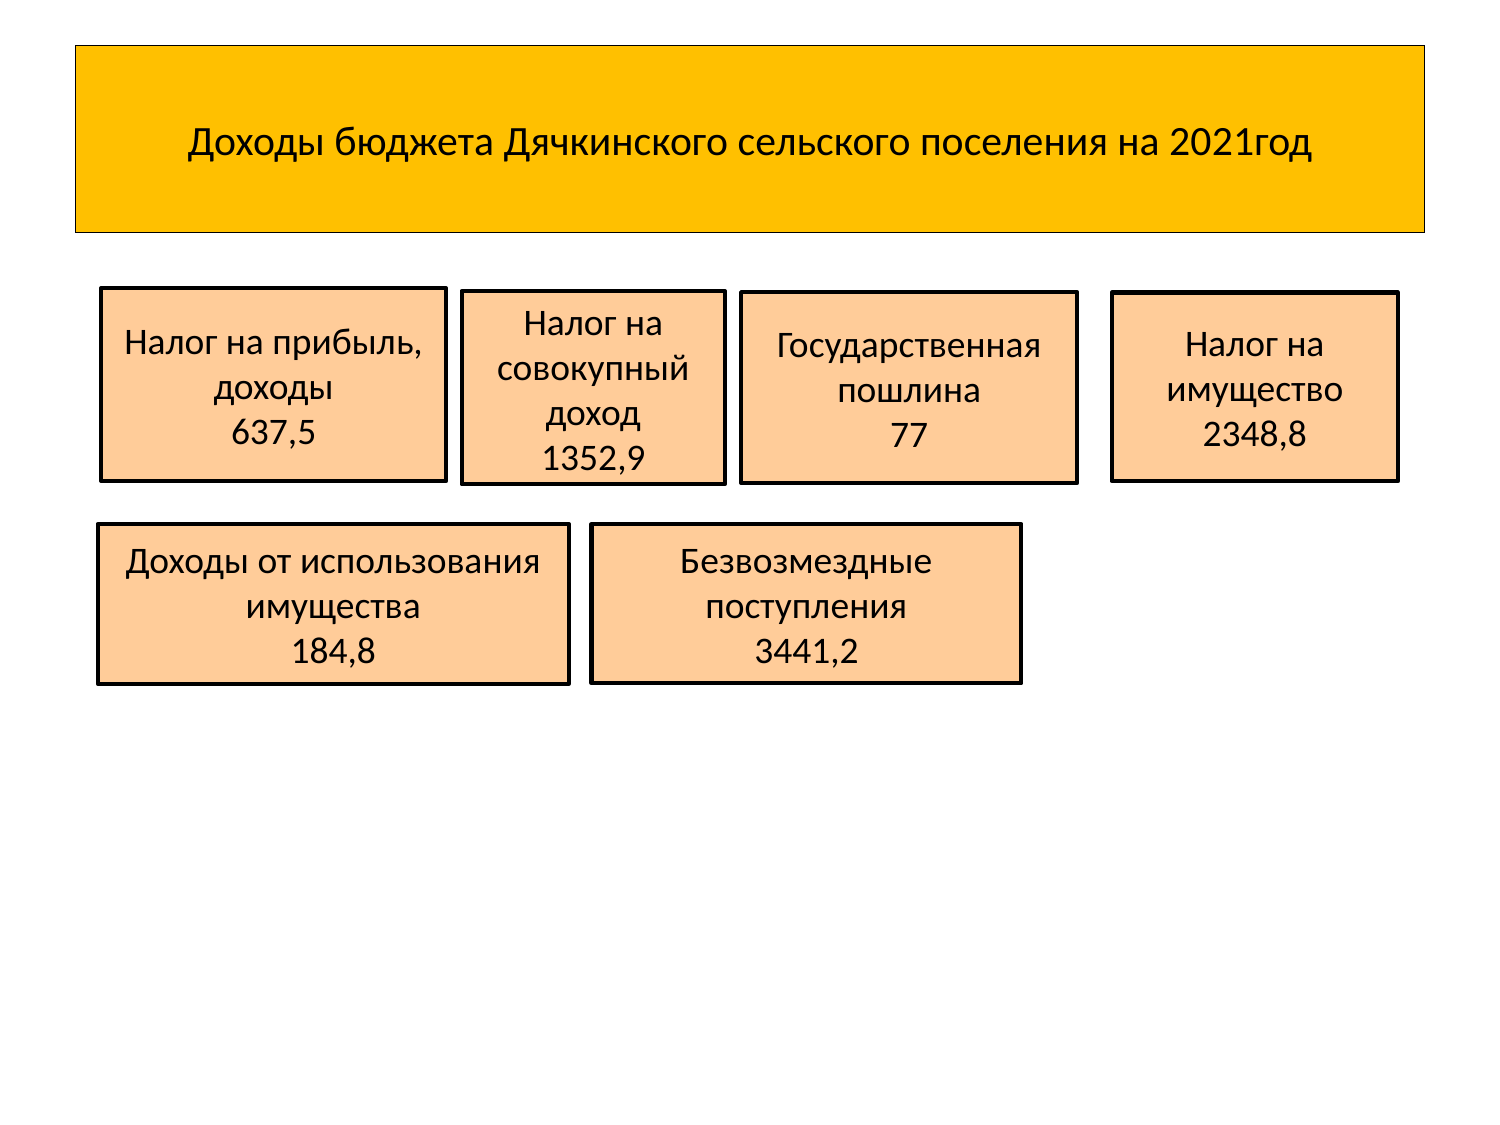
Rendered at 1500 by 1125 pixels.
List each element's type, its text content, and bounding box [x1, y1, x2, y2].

text_box Безвозмездные поступления 3441,2 [589, 522, 1023, 685]
text_box Налог на имущество 2348,8 [1110, 290, 1400, 483]
text_box Налог на совокупный доход 1352,9 [460, 289, 727, 486]
text_box Доходы от использования имущества 184,8 [96, 522, 571, 686]
title Доходы бюджета Дячкинского сельского поселения на 2021год [75, 45, 1425, 233]
text_box Налог на прибыль, доходы 637,5 [99, 286, 448, 483]
text_box Государственная пошлина 77 [739, 290, 1079, 485]
